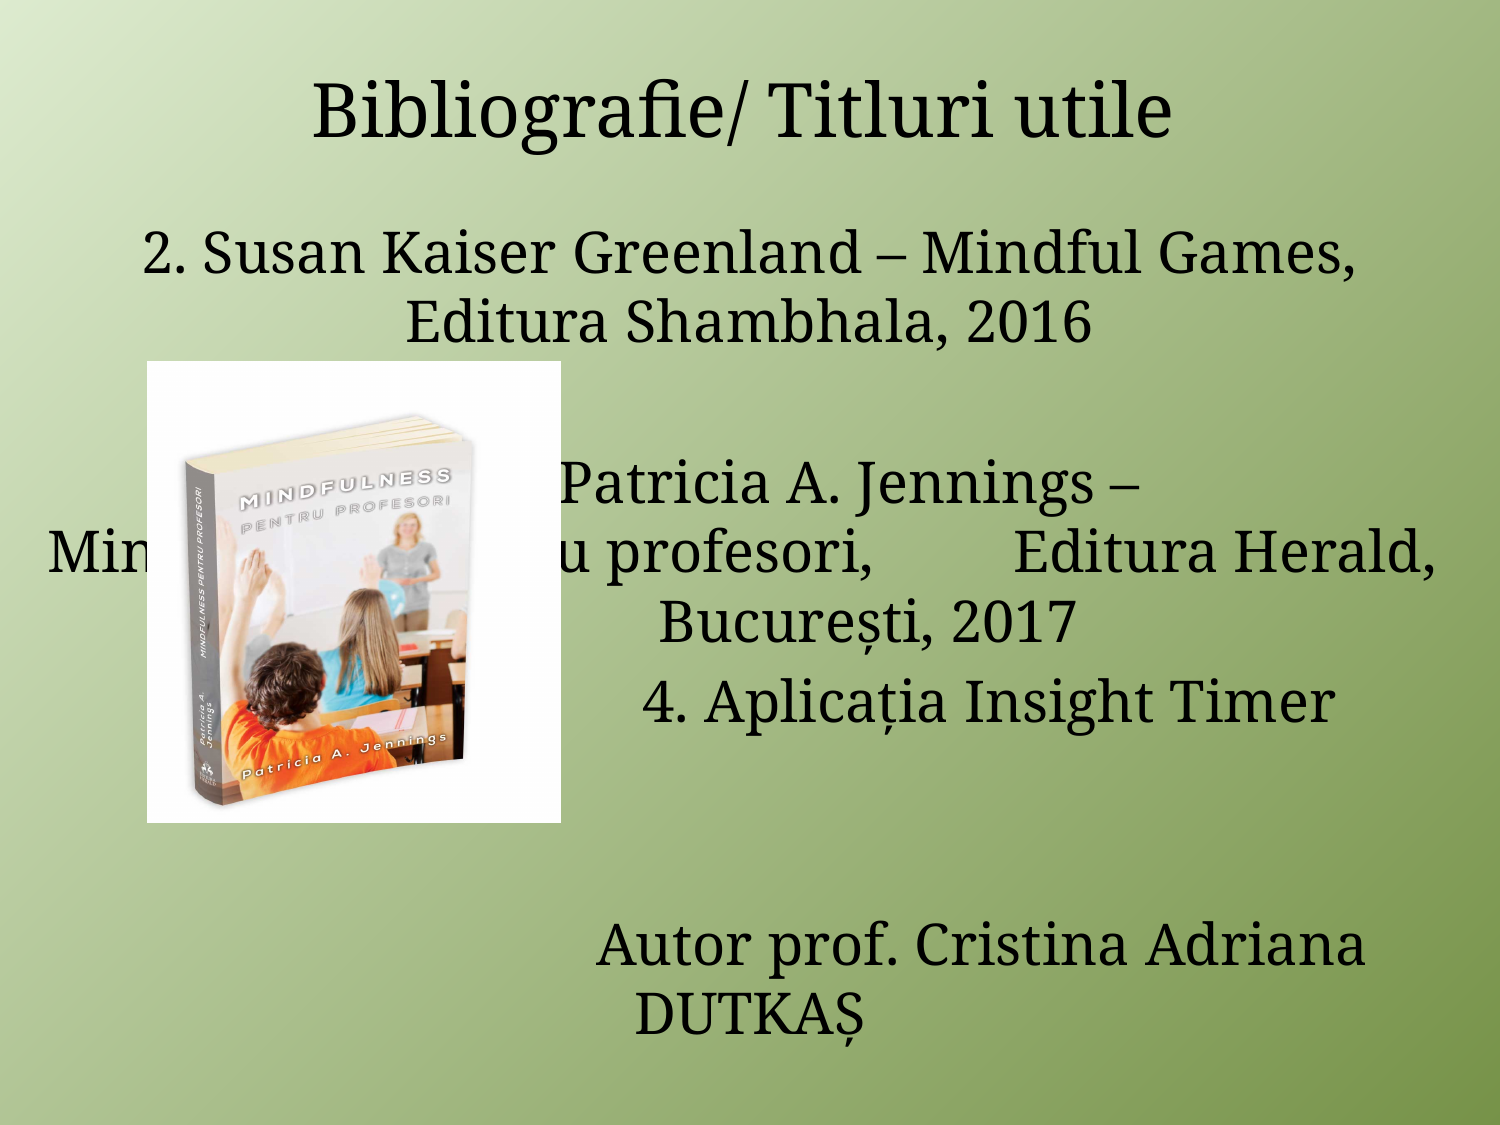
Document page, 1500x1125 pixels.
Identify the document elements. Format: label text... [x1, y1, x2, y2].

title Bibliografie/ Titluri utile [53, 66, 1436, 149]
subtitle 2. Susan Kaiser Greenland – Mindful Games, Editura Shambhala, 2016 3. Patricia A. Jennings – Mindfulness pentru profesori, Editura Herald, București, 2017 4. Aplicația Insight Timer Autor prof. Cristina Adriana DUTKAȘ [29, 208, 1471, 1083]
picture [147, 361, 562, 823]
